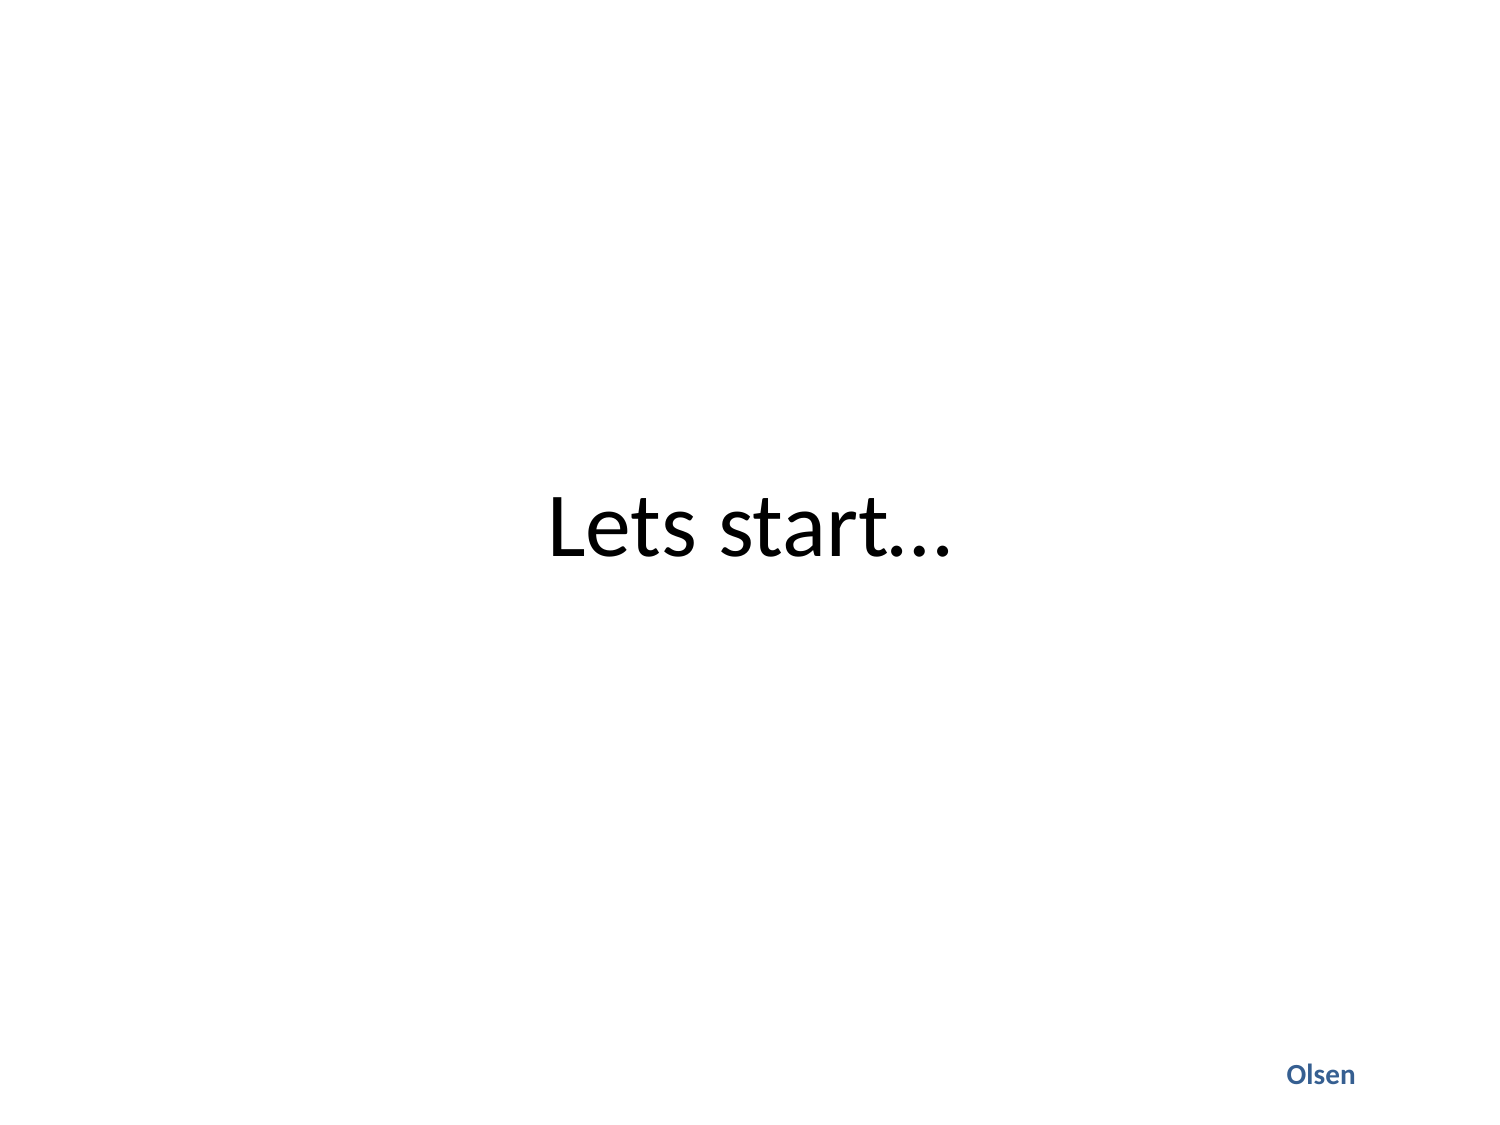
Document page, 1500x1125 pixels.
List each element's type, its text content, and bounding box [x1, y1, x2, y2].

title Lets start… [75, 426, 1425, 614]
